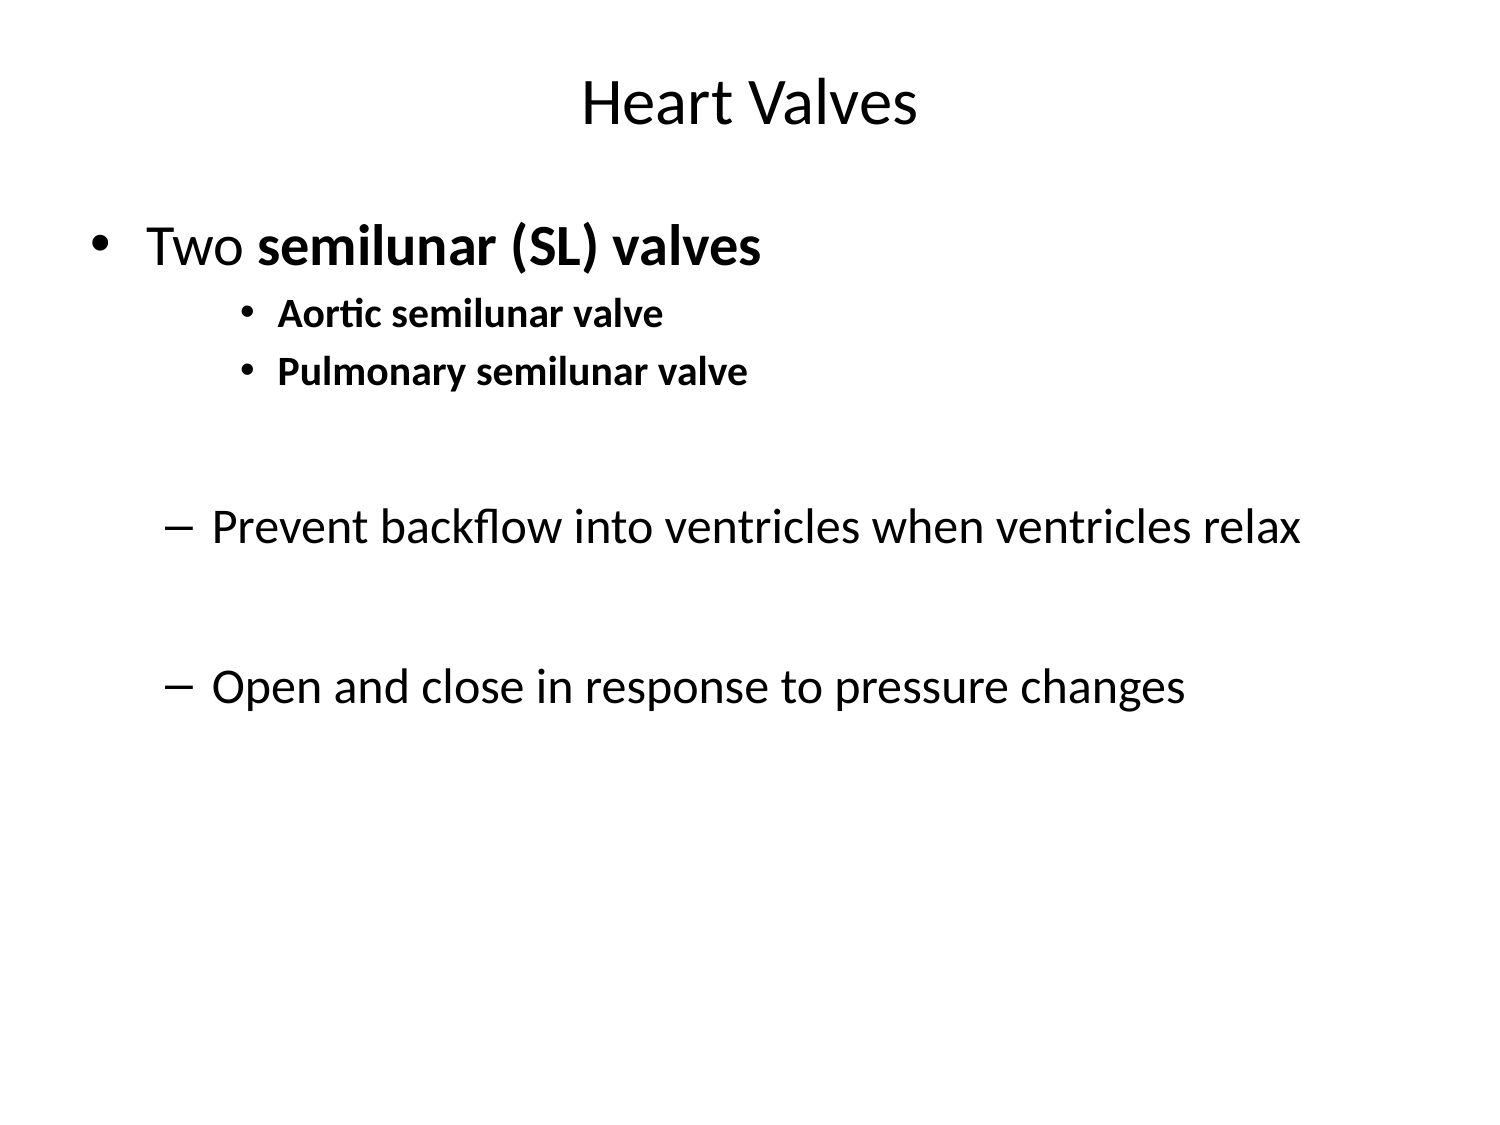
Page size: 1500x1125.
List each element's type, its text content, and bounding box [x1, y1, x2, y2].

list Two semilunar (SL) valves Aortic semilunar valve Pulmonary semilunar valve Prevent backflow into ventricles when ventricles relax Open and close in response to pressure changes [75, 200, 1438, 1038]
title Heart Valves [75, 45, 1425, 150]
